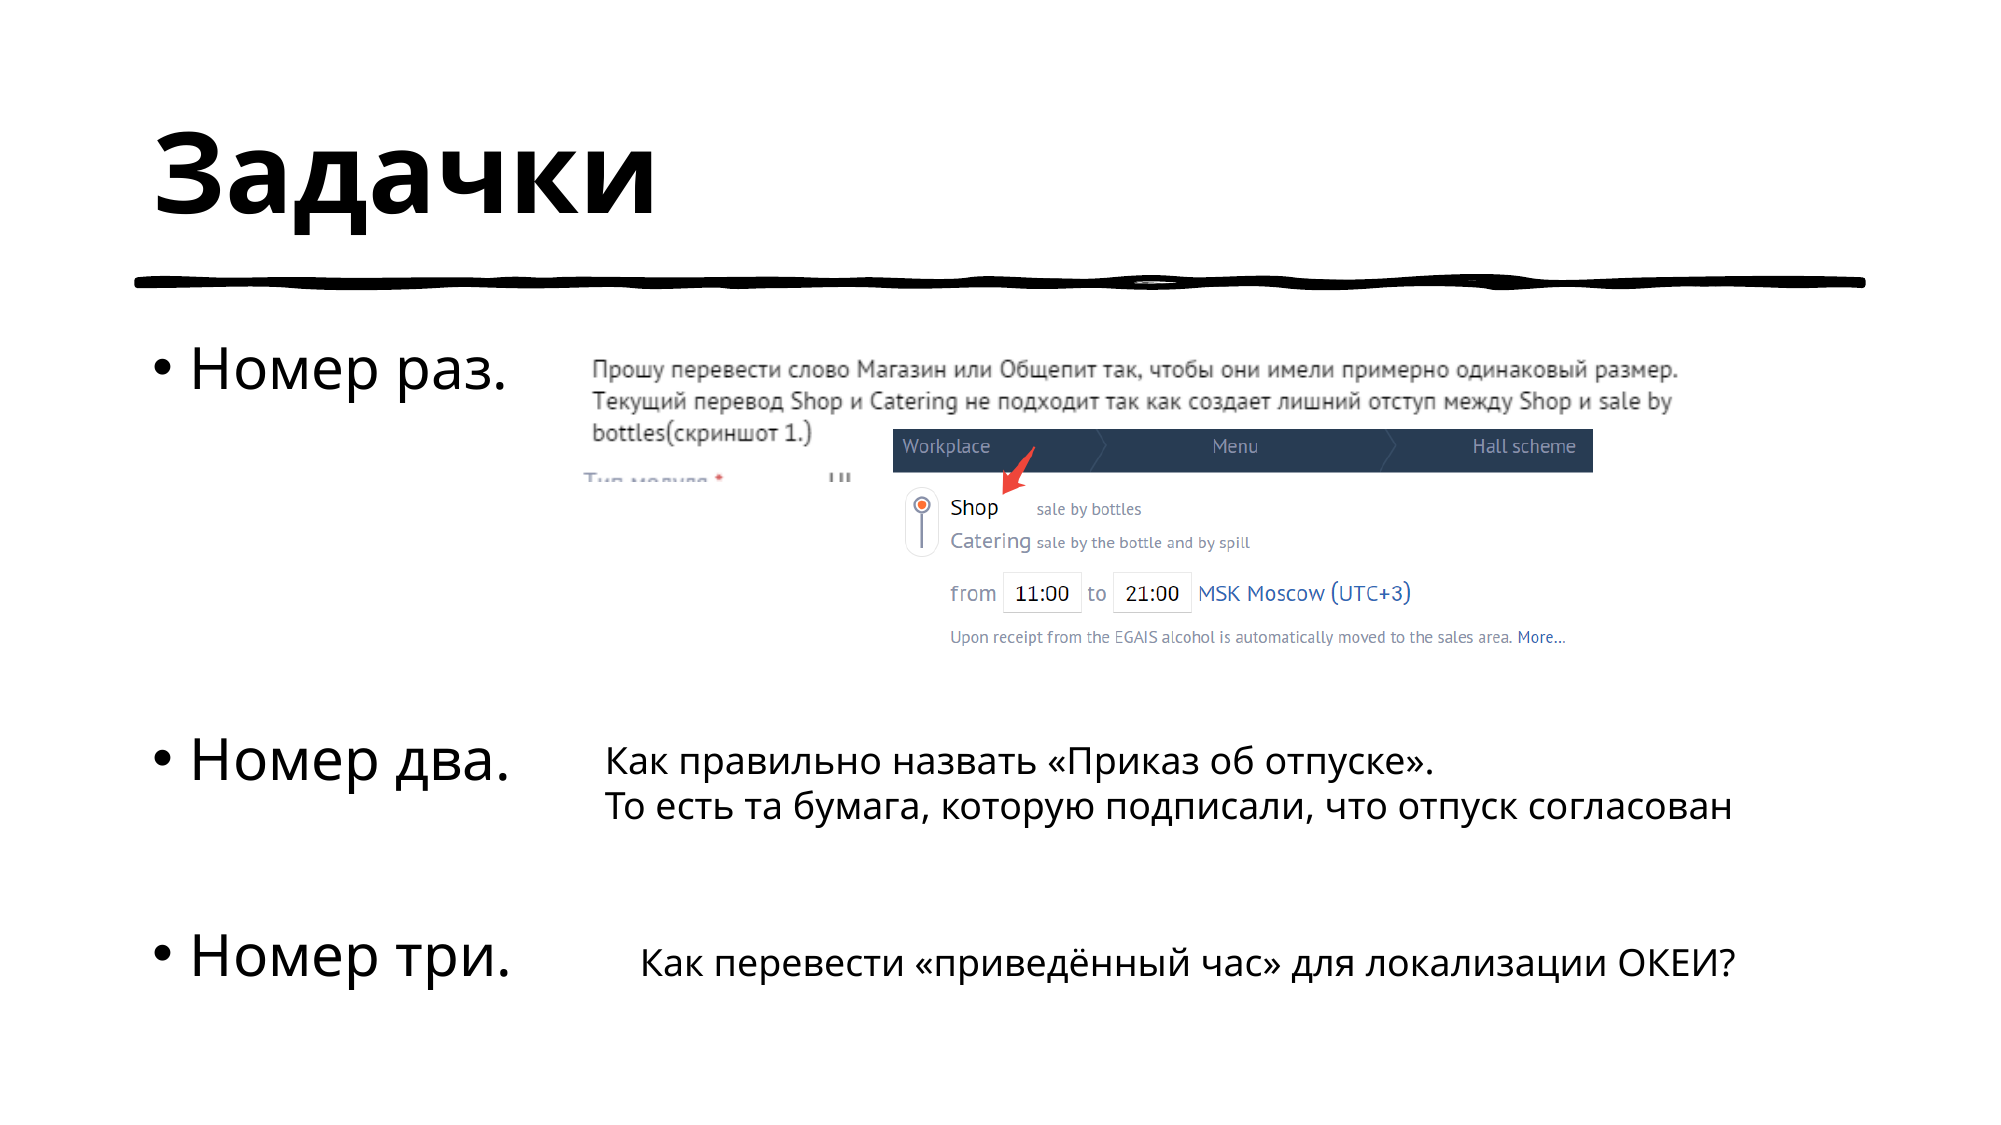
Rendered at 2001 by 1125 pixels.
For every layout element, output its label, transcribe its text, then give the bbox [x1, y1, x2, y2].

list Номер раз. Номер два. Номер три. Как перевести «приведённый час» для локализации ОКЕИ? [137, 316, 1863, 1014]
picture [575, 316, 1746, 674]
title Задачки [137, 59, 1863, 278]
text_box Как правильно назвать «Приказ об отпуске». То есть та бумага, которую подписали, что отпуск согласован [590, 729, 1750, 835]
